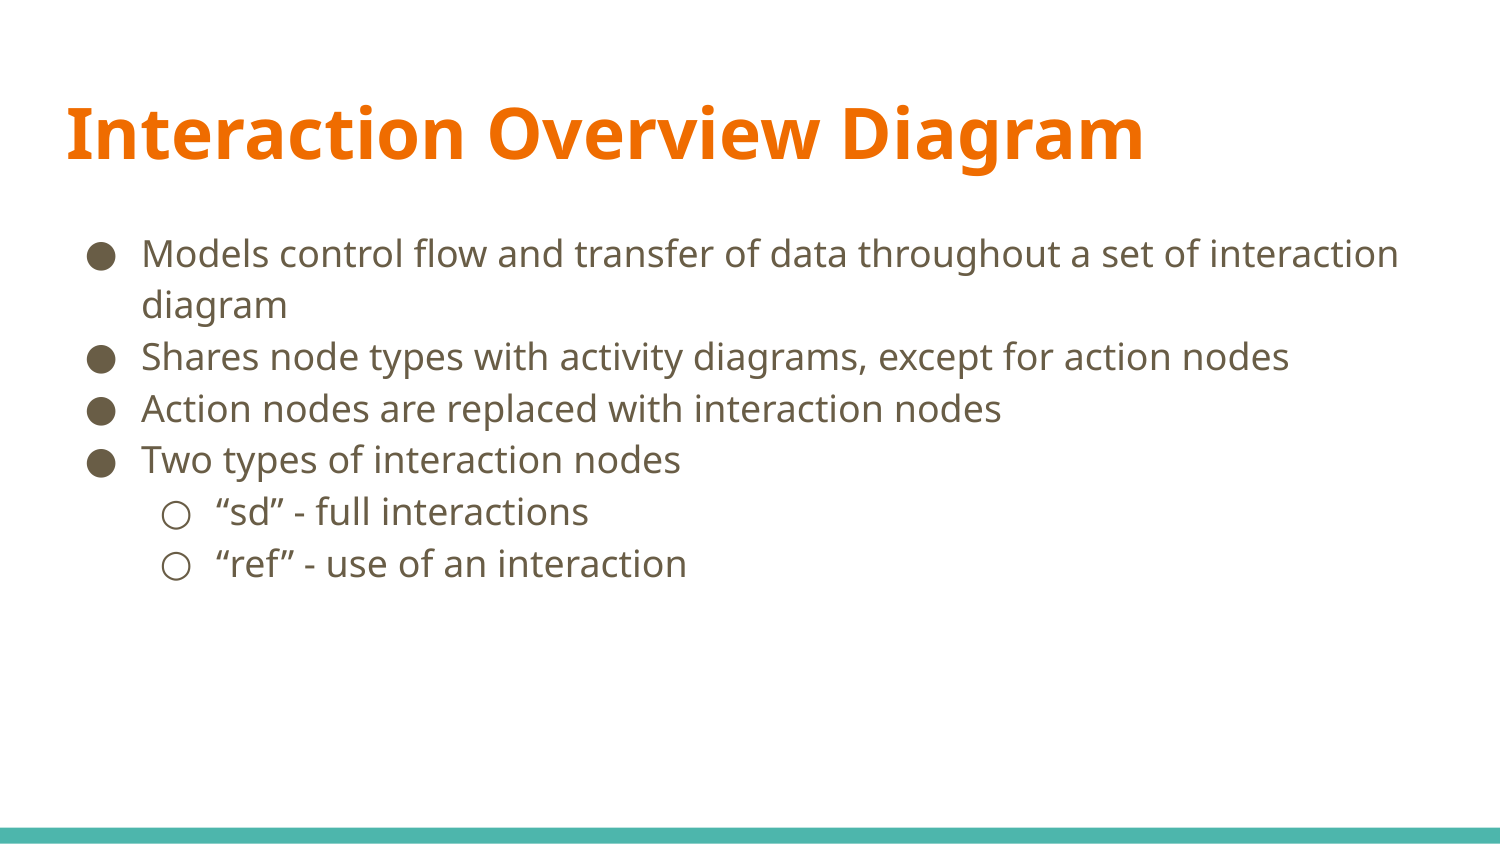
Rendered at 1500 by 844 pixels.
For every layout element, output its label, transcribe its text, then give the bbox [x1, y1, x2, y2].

list Models control flow and transfer of data throughout a set of interaction diagram Shares node types with activity diagrams, except for action nodes Action nodes are replaced with interaction nodes Two types of interaction nodes “sd” - full interactions “ref” - use of an interaction [51, 207, 1449, 750]
title Interaction Overview Diagram [51, 72, 1449, 189]
